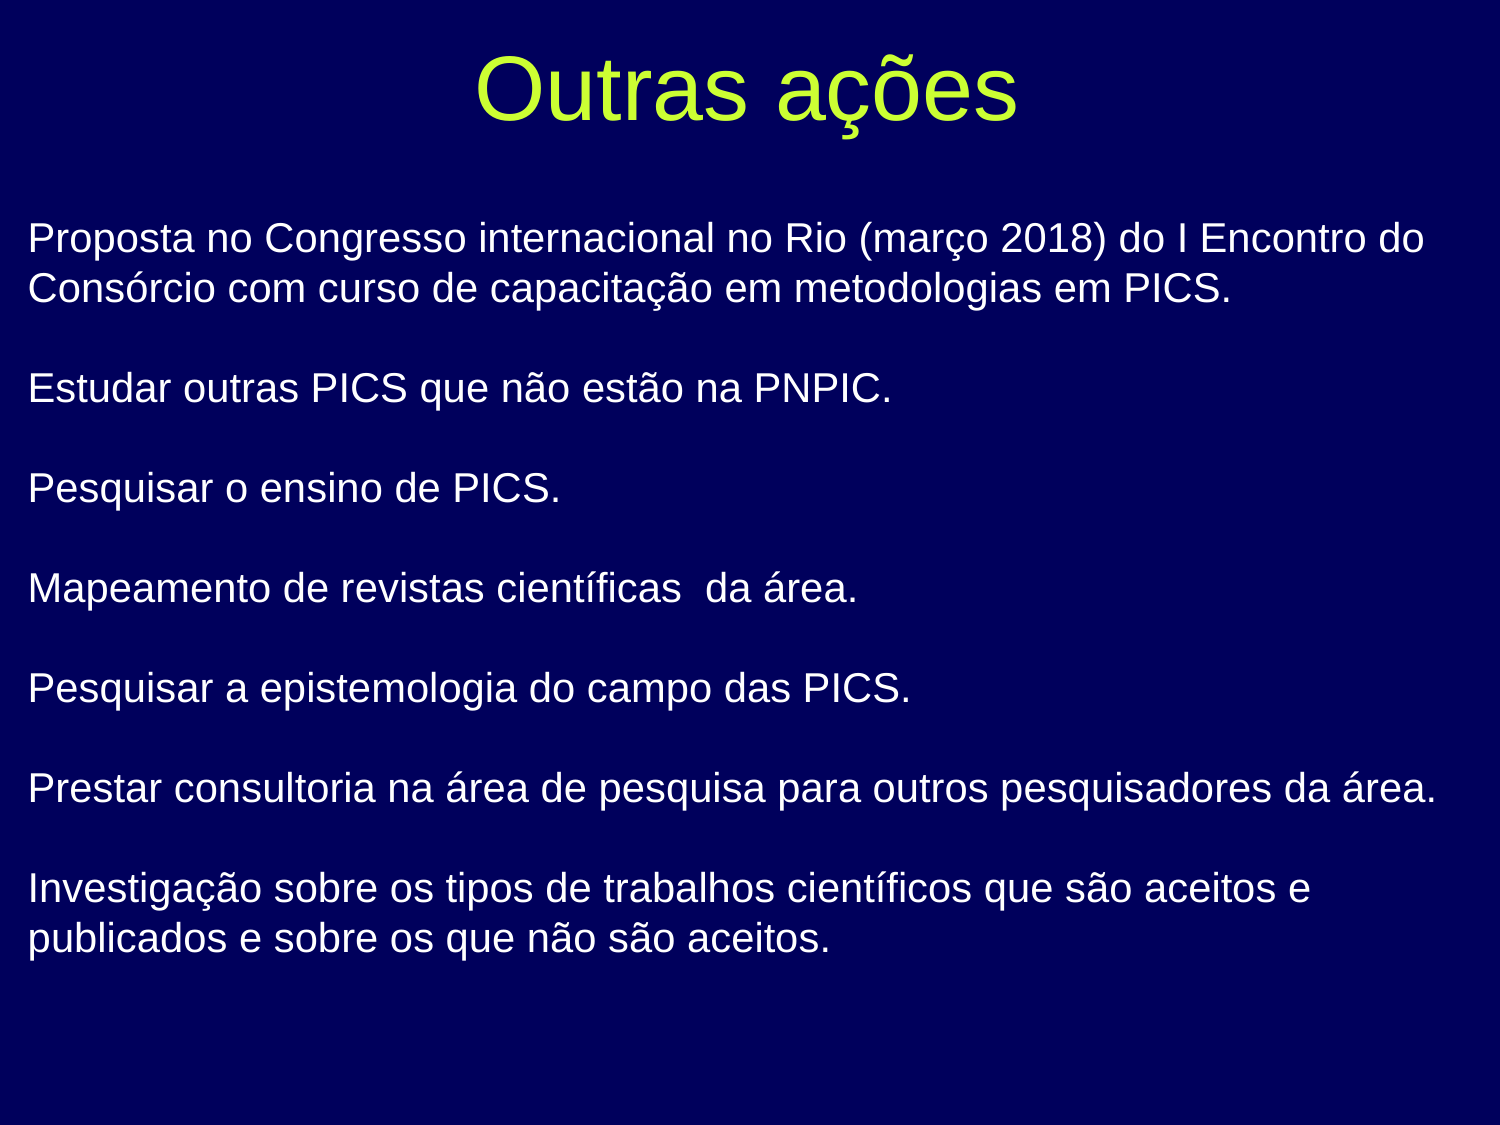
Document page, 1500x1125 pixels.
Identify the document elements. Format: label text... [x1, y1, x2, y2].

text_box Proposta no Congresso internacional no Rio (março 2018) do I Encontro do Consórcio com curso de capacitação em metodologias em PICS. Estudar outras PICS que não estão na PNPIC. Pesquisar o ensino de PICS. Mapeamento de revistas científicas da área. Pesquisar a epistemologia do campo das PICS. Prestar consultoria na área de pesquisa para outros pesquisadores da área. Investigação sobre os tipos de trabalhos científicos que são aceitos e publicados e sobre os que não são aceitos. [12, 203, 1495, 969]
title Outras ações [0, 0, 1496, 178]
